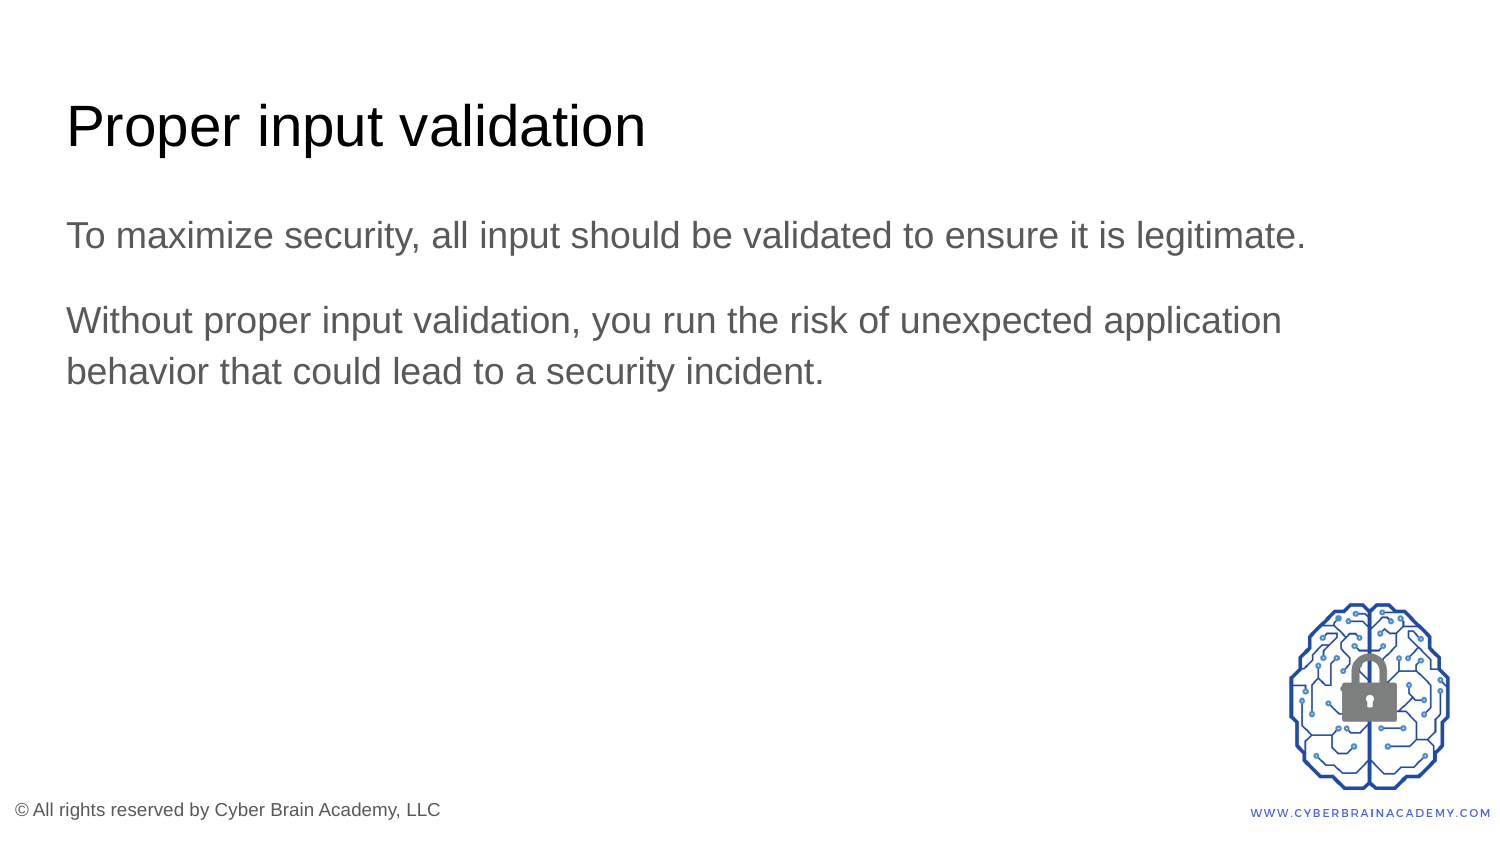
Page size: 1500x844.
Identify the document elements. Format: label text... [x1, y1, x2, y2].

picture [1242, 586, 1500, 844]
title Proper input validation [51, 72, 1449, 167]
list To maximize security, all input should be validated to ensure it is legitimate. Without proper input validation, you run the risk of unexpected application behavior that could lead to a security incident. [51, 189, 1449, 750]
